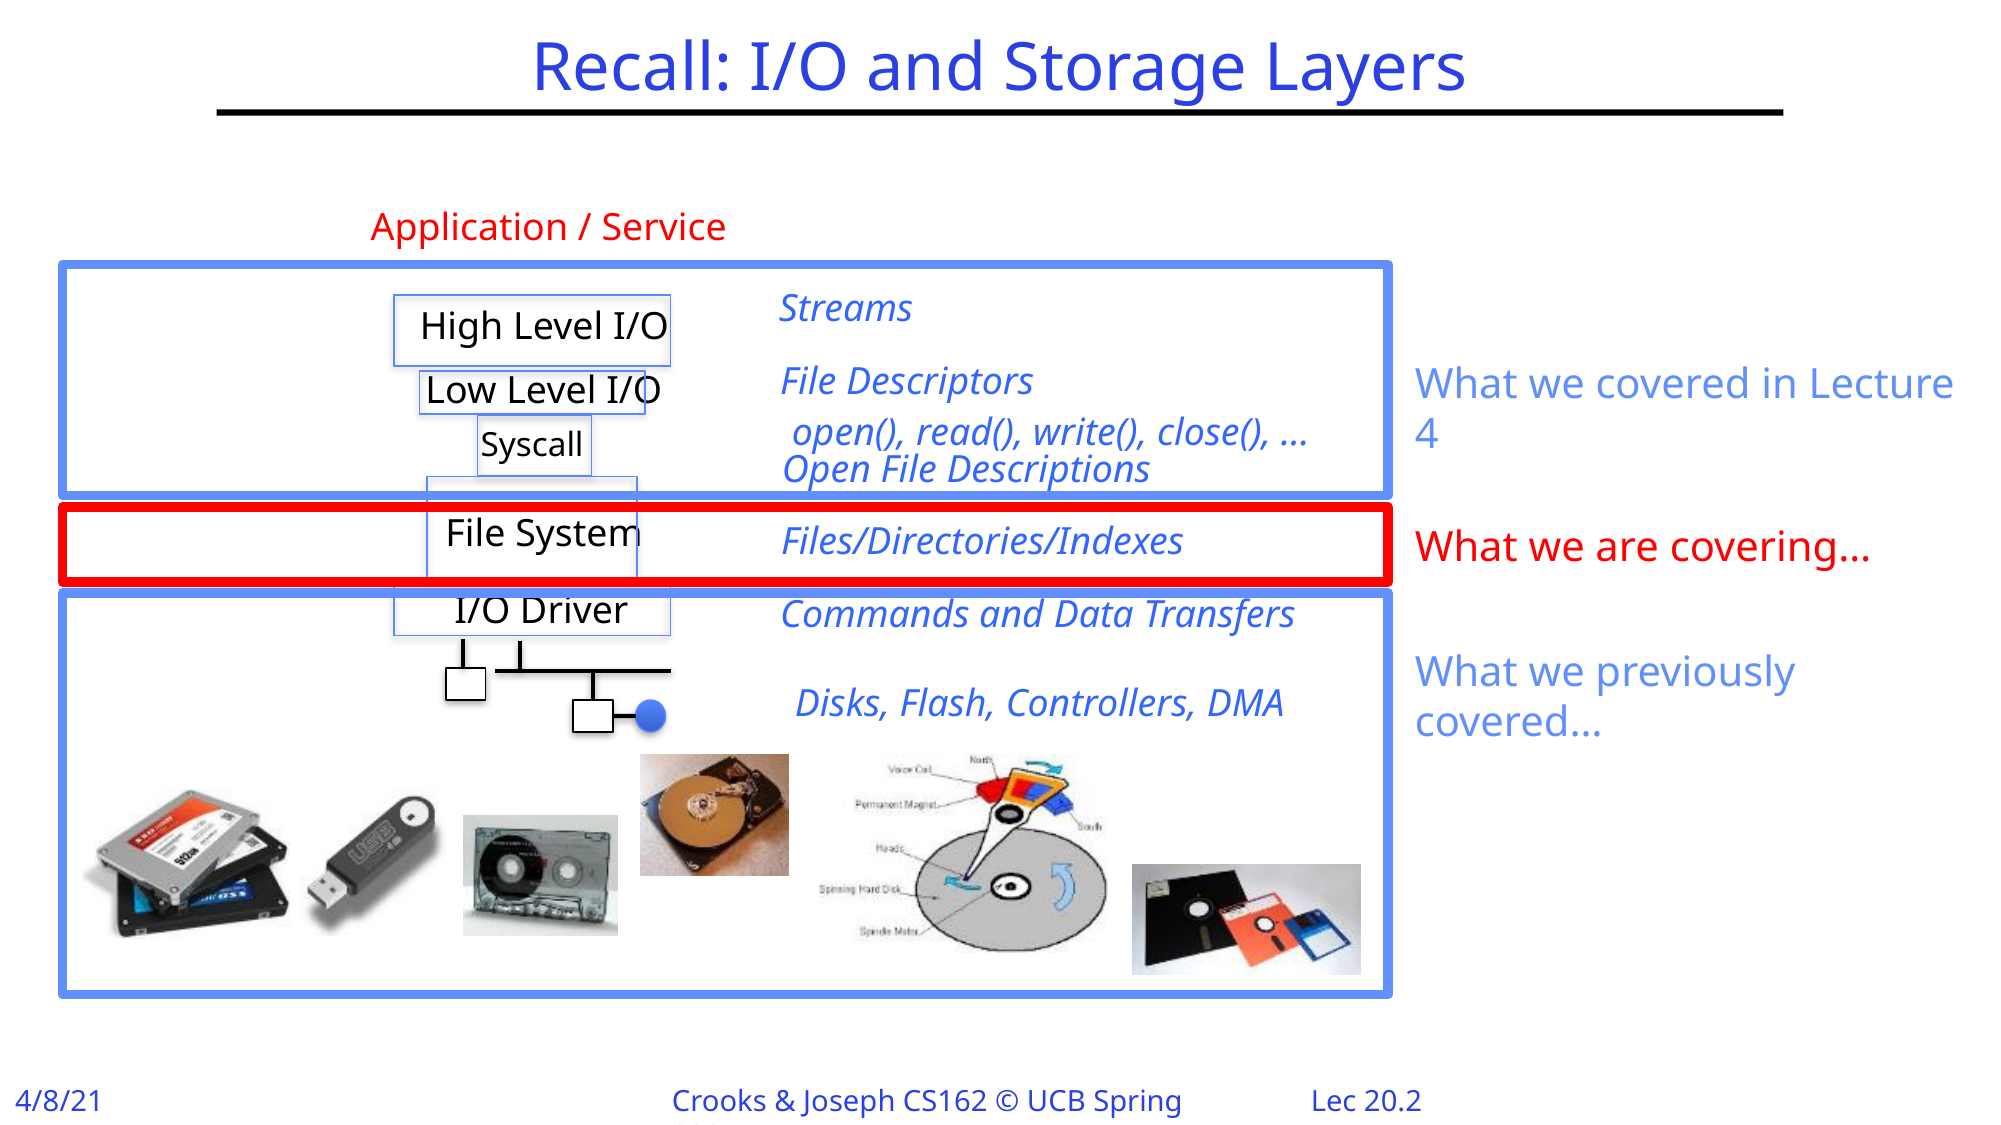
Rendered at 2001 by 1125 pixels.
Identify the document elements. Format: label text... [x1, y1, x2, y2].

text_box Application / Service [355, 195, 742, 255]
text_box [500, 672, 593, 682]
picture [300, 789, 447, 936]
picture [819, 754, 1108, 953]
text_box What we previously covered… [1400, 637, 1963, 753]
text_box What we covered in Lecture 4 [1399, 349, 1988, 465]
picture [1132, 863, 1361, 975]
text_box Commands and Data Transfers [765, 584, 1312, 591]
text_box [60, 262, 1390, 498]
picture [81, 789, 290, 939]
picture [640, 754, 789, 876]
text_box [60, 505, 1390, 584]
text_box [426, 498, 638, 505]
text_box Open File Descriptions [767, 438, 1167, 498]
text_box [60, 591, 1390, 997]
text_box [594, 672, 665, 682]
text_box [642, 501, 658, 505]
text_box [393, 584, 671, 591]
picture [463, 815, 619, 936]
title Recall: I/O and Storage Layers [216, 24, 1784, 113]
text_box What we are covering… [1400, 512, 1937, 578]
